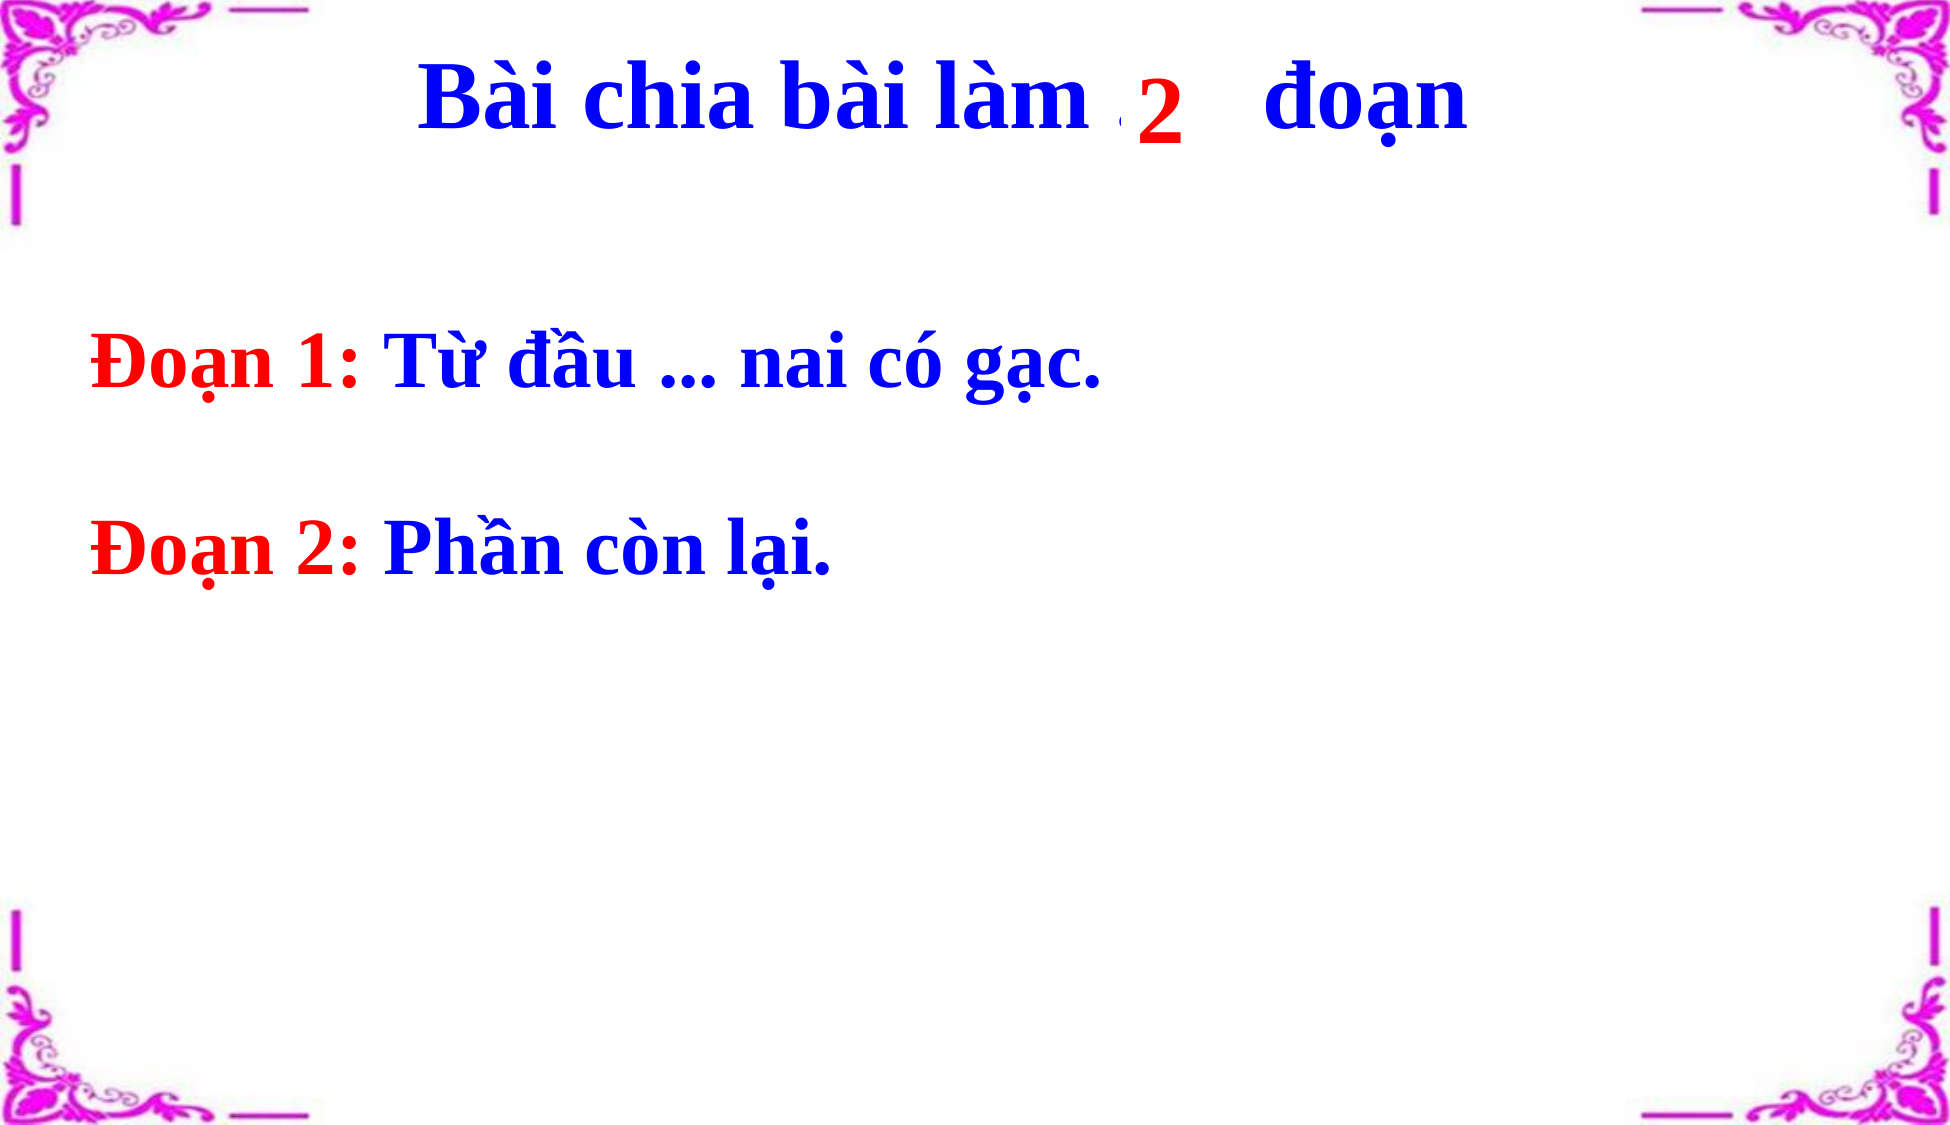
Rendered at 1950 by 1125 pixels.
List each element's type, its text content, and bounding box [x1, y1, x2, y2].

text_box 2 [1121, 38, 1244, 171]
text_box Đoạn 1: Từ đầu ... nai có gạc. Đoạn 2: Phần còn lại. [75, 249, 1950, 598]
picture [0, 0, 1950, 1125]
text_box Bài chia bài làm . . . đoạn [130, 23, 1756, 155]
